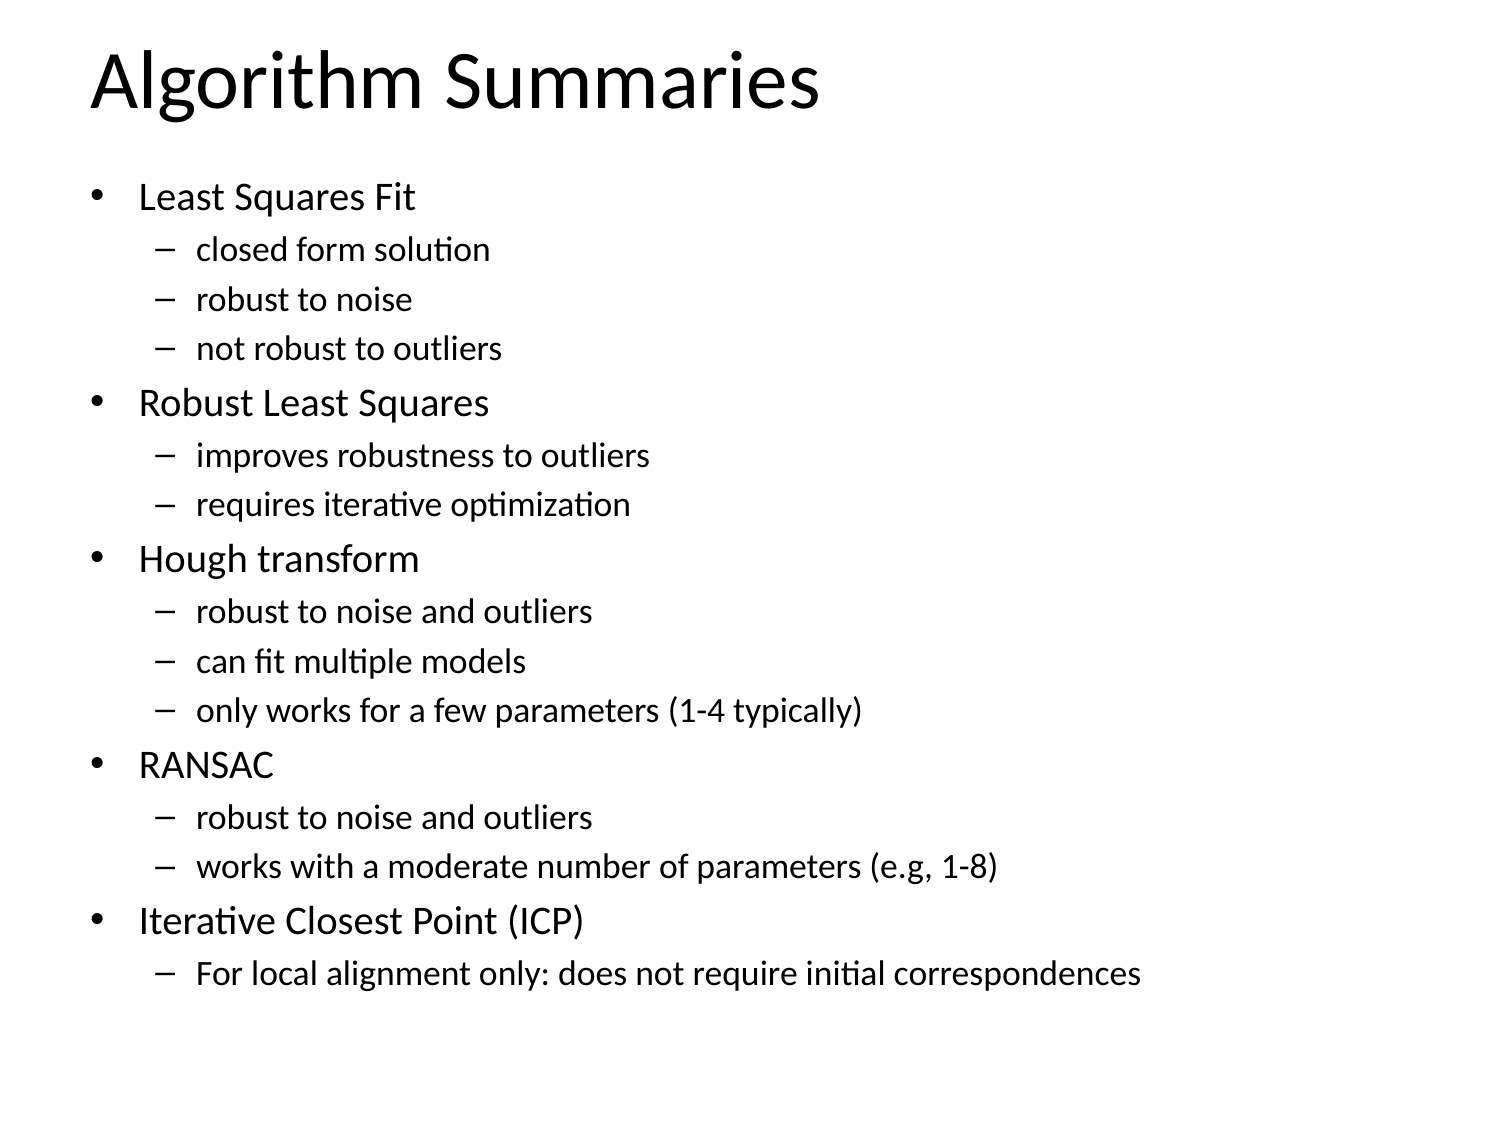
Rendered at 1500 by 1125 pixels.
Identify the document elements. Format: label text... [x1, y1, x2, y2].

list Least Squares Fit closed form solution robust to noise not robust to outliers Robust Least Squares improves robustness to outliers requires iterative optimization Hough transform robust to noise and outliers can fit multiple models only works for a few parameters (1-4 typically) RANSAC robust to noise and outliers works with a moderate number of parameters (e.g, 1-8) Iterative Closest Point (ICP) For local alignment only: does not require initial correspondences [74, 162, 1426, 1006]
title Algorithm Summaries [74, 0, 1426, 151]
